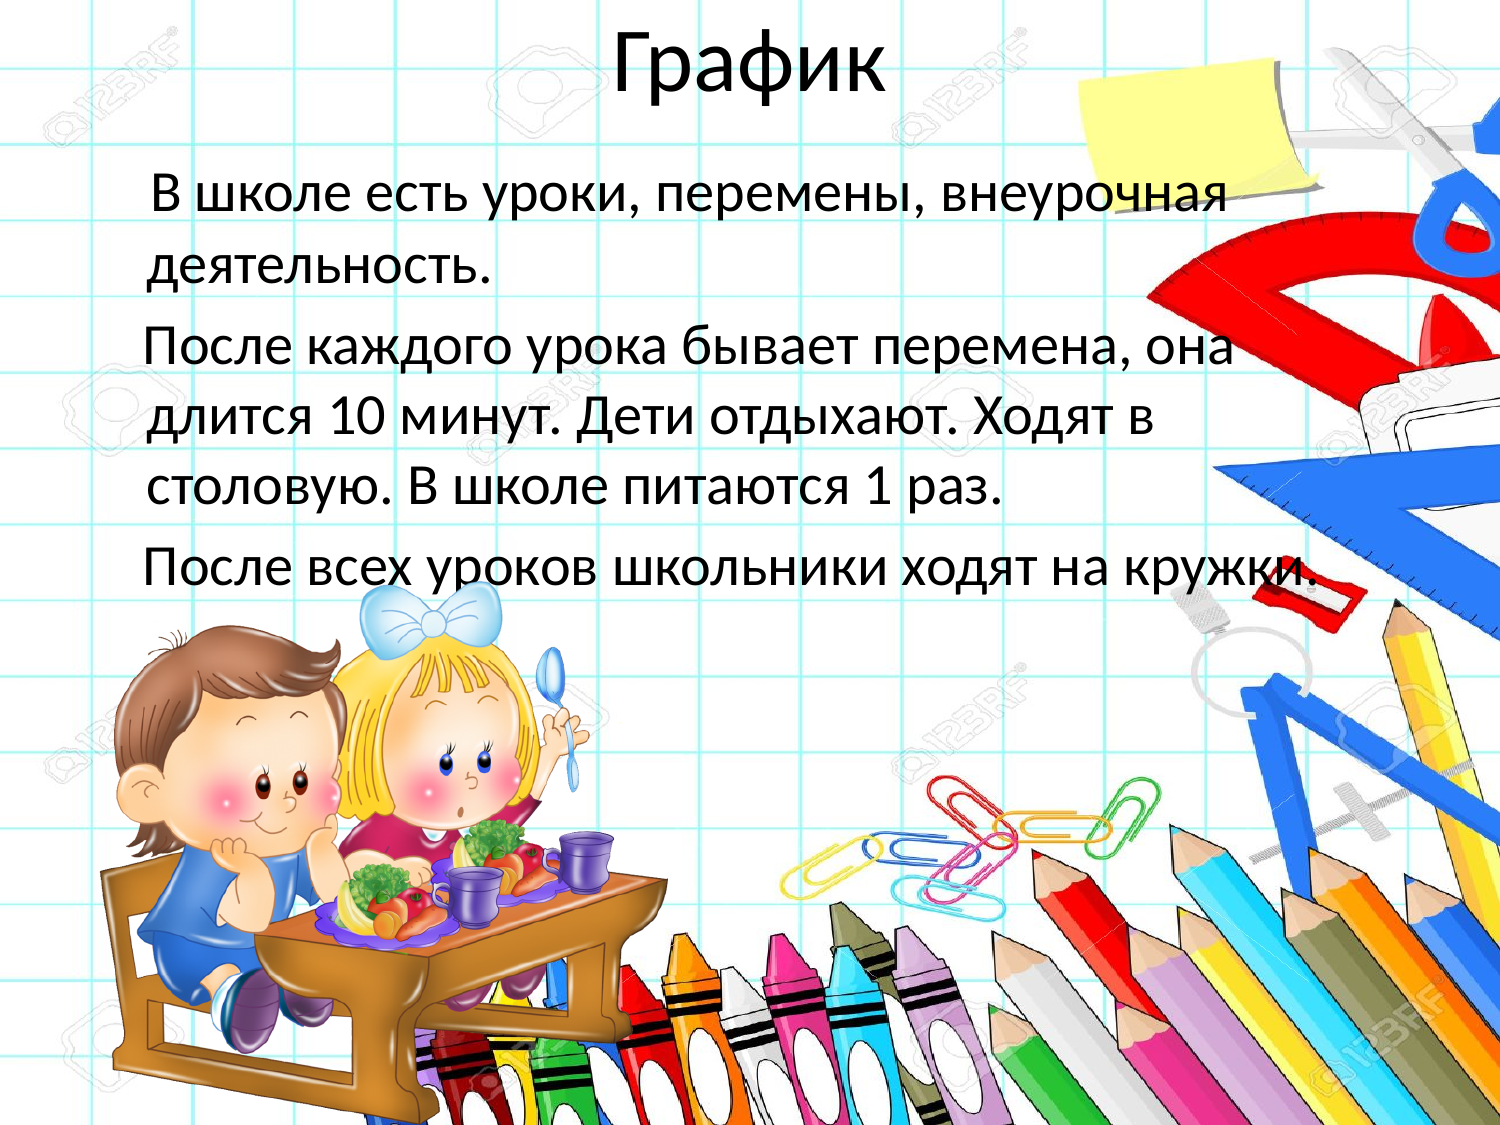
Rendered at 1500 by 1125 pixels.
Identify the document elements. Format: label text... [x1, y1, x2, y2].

title График [75, 0, 1425, 137]
list В школе есть уроки, перемены, внеурочная деятельность. После каждого урока бывает перемена, она длится 10 минут. Дети отдыхают. Ходят в столовую. В школе питаются 1 раз. После всех уроков школьники ходят на кружки. [75, 137, 1425, 1071]
picture [0, 0, 1500, 1125]
